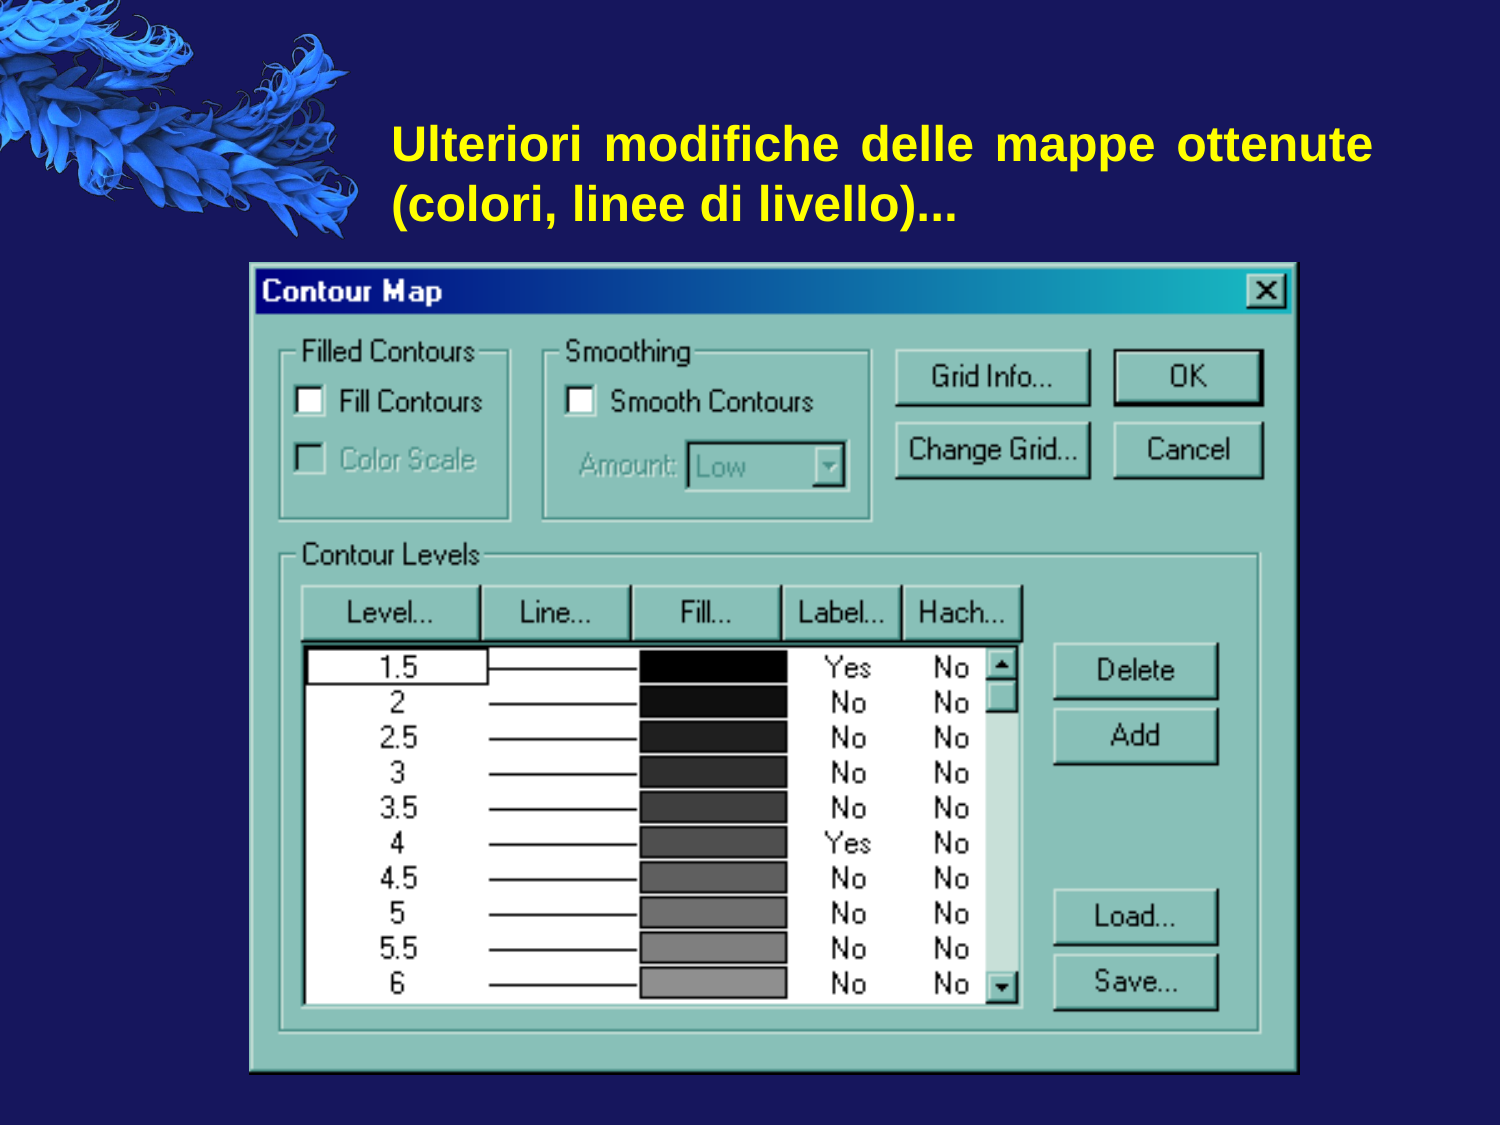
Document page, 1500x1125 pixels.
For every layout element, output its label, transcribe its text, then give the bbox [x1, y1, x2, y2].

text_box Ulteriori modifiche delle mappe ottenute (colori, linee di livello)... [376, 103, 1389, 239]
picture [0, 0, 361, 247]
picture [249, 262, 1301, 1075]
